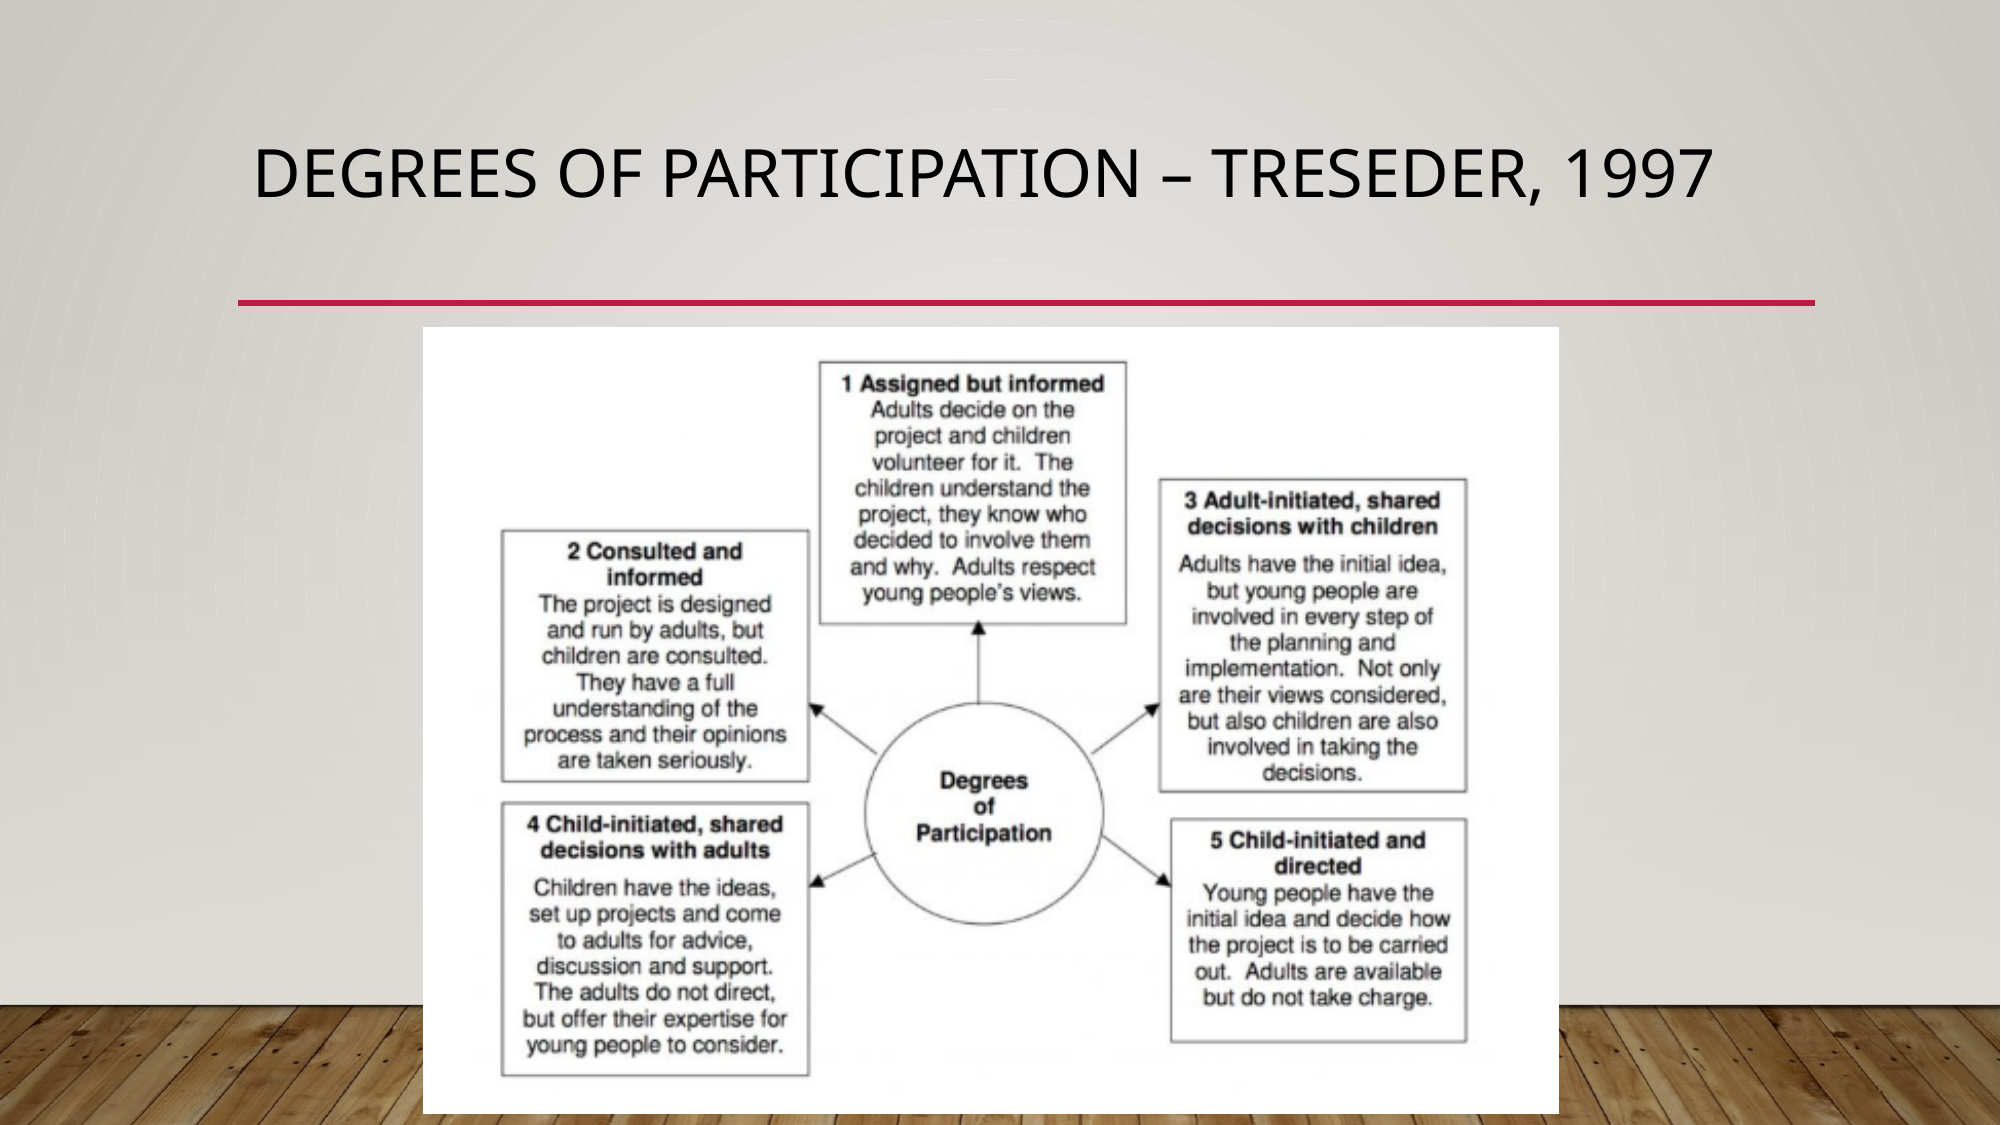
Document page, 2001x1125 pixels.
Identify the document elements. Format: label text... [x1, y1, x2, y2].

title degrees of participation – treseder, 1997 [237, 132, 1814, 306]
picture [0, 326, 2000, 1125]
